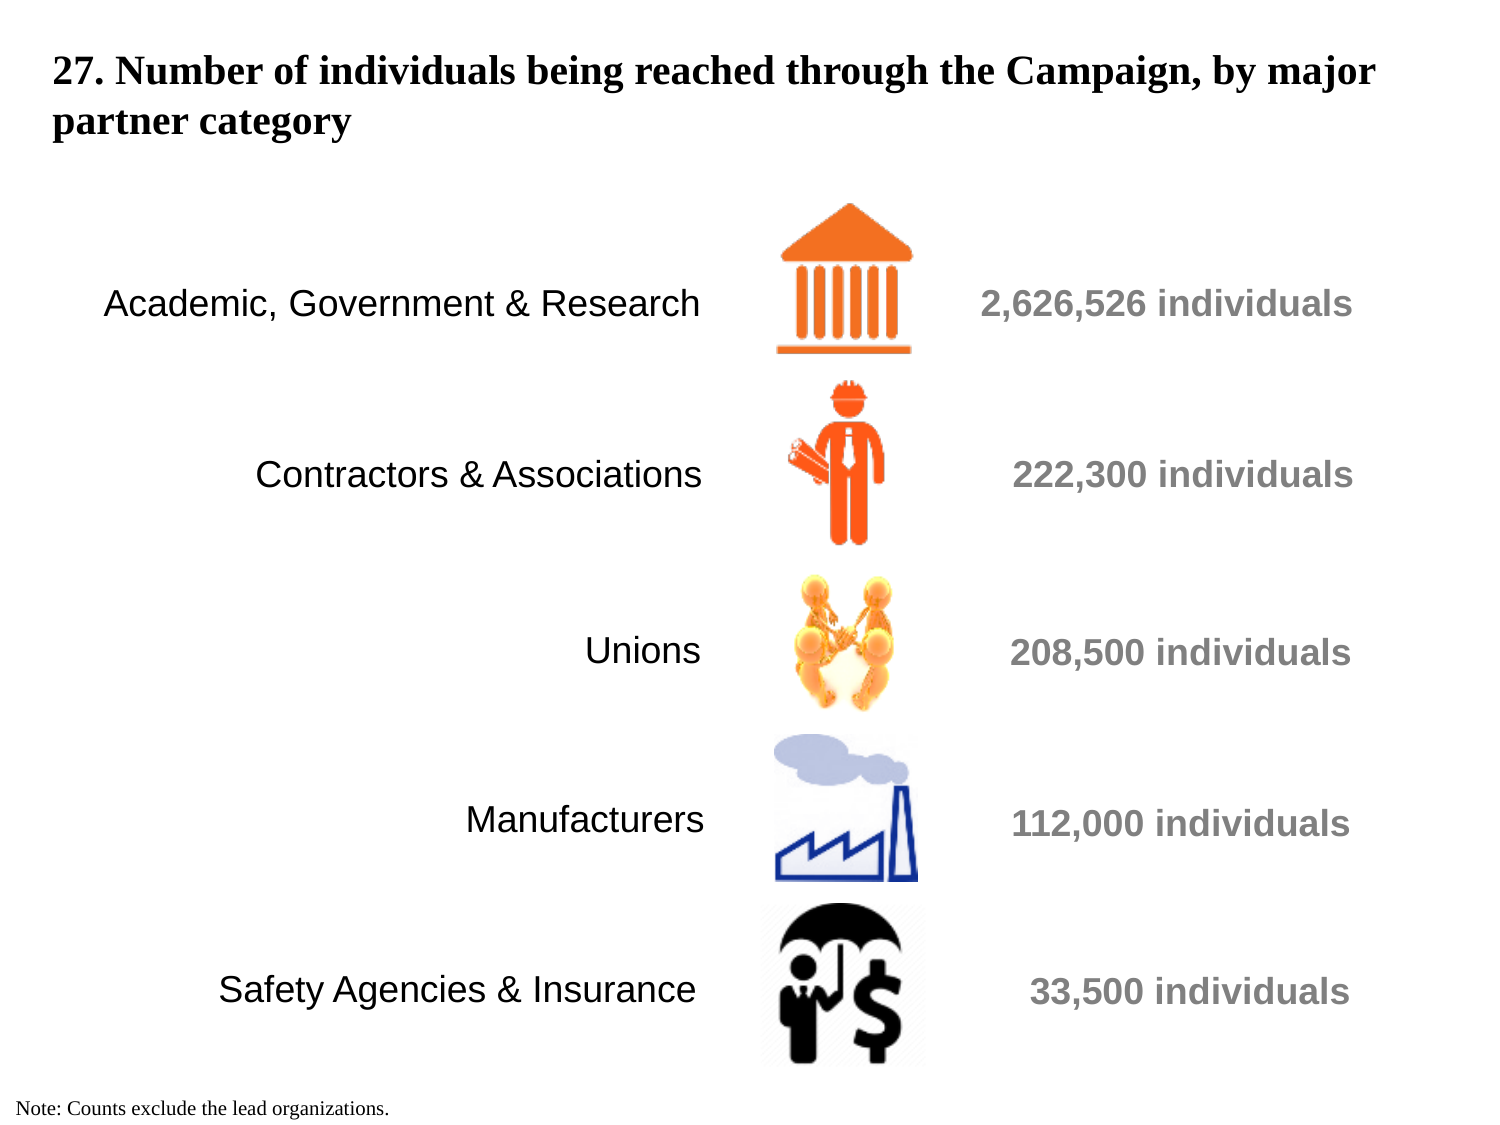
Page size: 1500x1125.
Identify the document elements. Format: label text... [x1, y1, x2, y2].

text_box 222,300 individuals [940, 411, 1427, 531]
text_box 2,626,526 individuals [943, 227, 1411, 372]
title 27. Number of individuals being reached through the Campaign, by major partner category [37, 43, 1463, 193]
text_box Note: Counts exclude the lead organizations. [0, 1087, 1500, 1125]
text_box Safety Agencies & Insurance [68, 934, 723, 1041]
text_box 112,000 individuals [938, 746, 1424, 894]
text_box 208,500 individuals [938, 582, 1424, 716]
text_box Unions [159, 597, 716, 696]
picture [760, 570, 934, 717]
picture [764, 183, 938, 375]
picture [774, 734, 918, 882]
text_box Manufacturers [64, 774, 720, 857]
text_box Contractors & Associations [62, 433, 718, 509]
text_box 33,500 individuals [947, 923, 1434, 1053]
picture [749, 379, 923, 548]
picture [759, 903, 928, 1069]
text_box Academic, Government & Research [66, 250, 738, 349]
